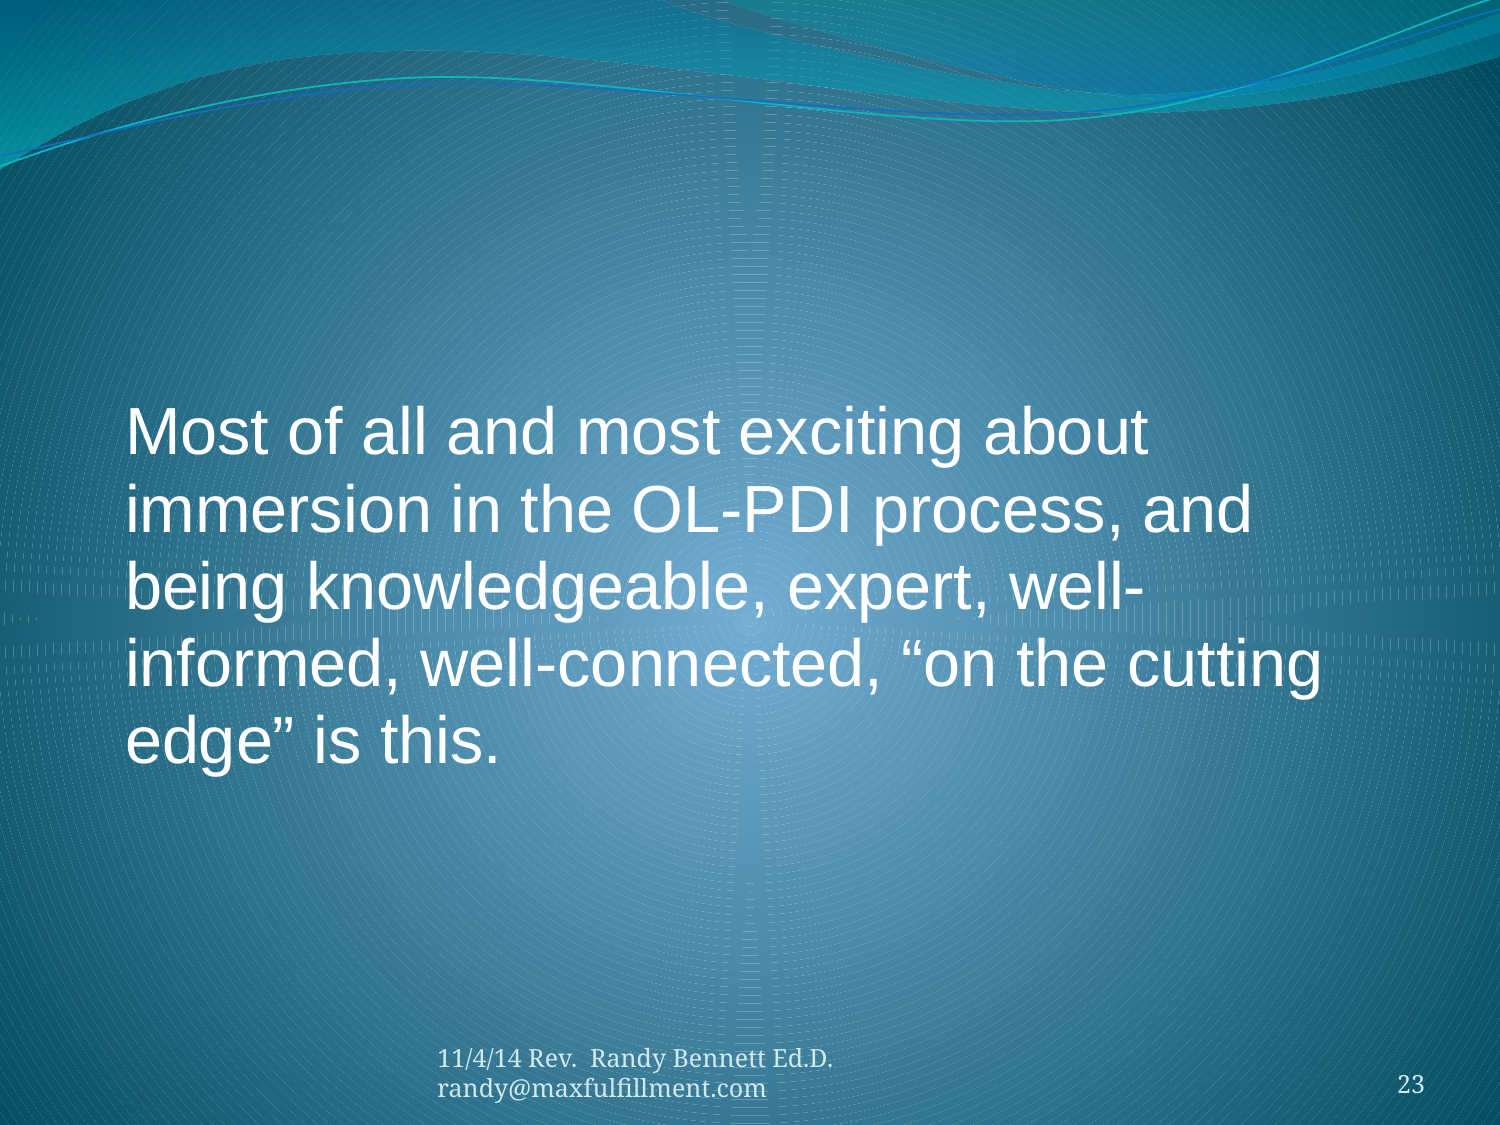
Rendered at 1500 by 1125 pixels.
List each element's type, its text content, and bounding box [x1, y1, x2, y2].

footer 11/4/14 Rev. Randy Bennett Ed.D. randy@maxfulfillment.com [437, 1042, 988, 1103]
subtitle Most of all and most exciting about immersion in the OL-PDI process, and being knowledgeable, expert, well- informed, well-connected, “on the cutting edge” is this. [124, 187, 1401, 601]
slide_number 23 [1299, 1042, 1425, 1103]
